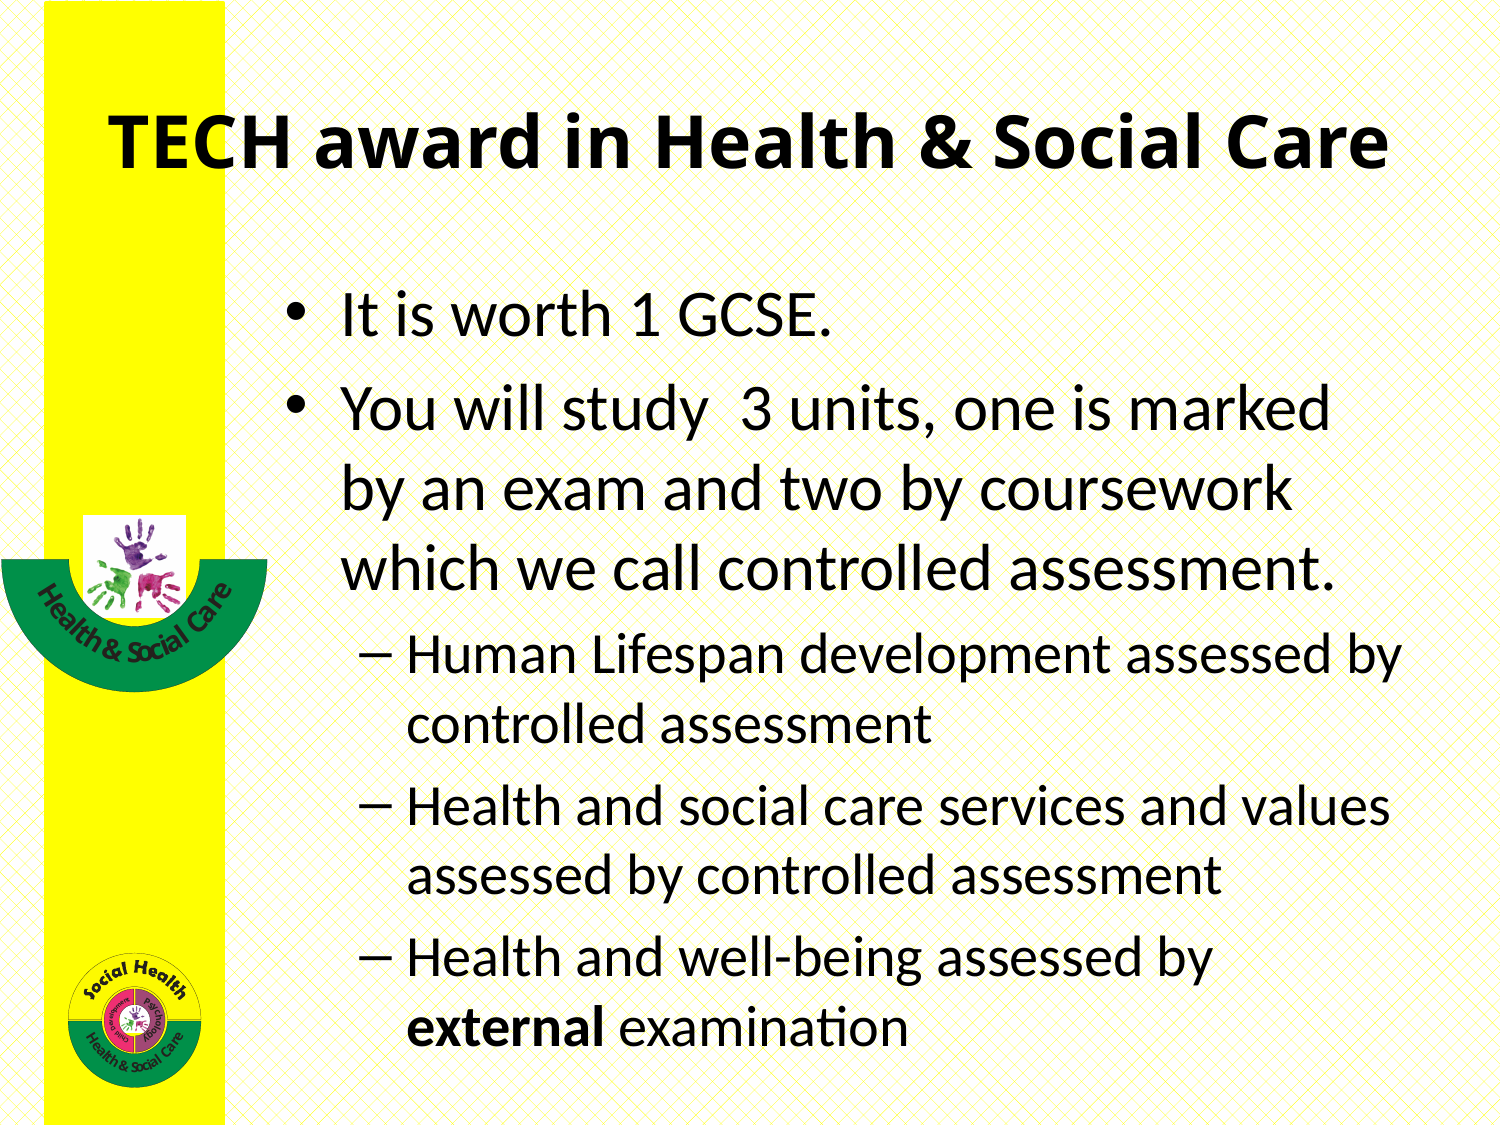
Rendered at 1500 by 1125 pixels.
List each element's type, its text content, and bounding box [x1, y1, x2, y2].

picture [0, 512, 270, 695]
text_box [44, 702, 225, 1125]
title TECH award in Health & Social Care [75, 45, 1425, 233]
text_box [44, 1, 225, 550]
picture [66, 951, 203, 1089]
list It is worth 1 GCSE. You will study 3 units, one is marked by an exam and two by coursework which we call controlled assessment. Human Lifespan development assessed by controlled assessment Health and social care services and values assessed by controlled assessment Health and well-being assessed by external examination [269, 262, 1425, 1089]
